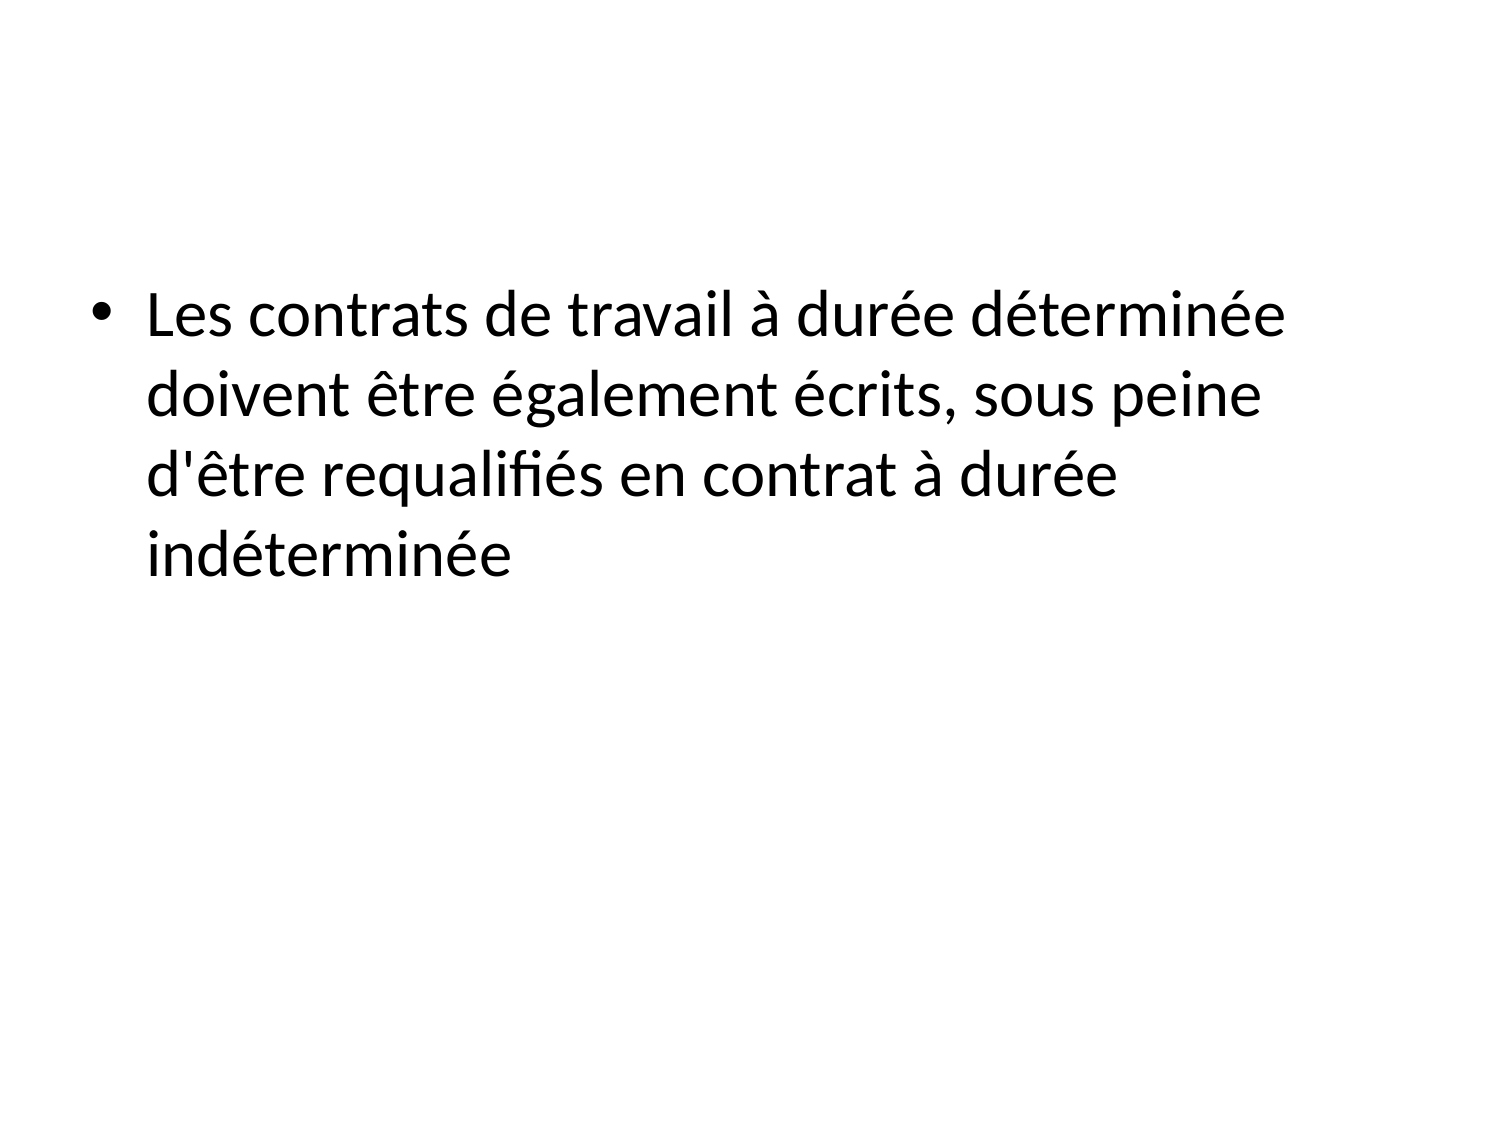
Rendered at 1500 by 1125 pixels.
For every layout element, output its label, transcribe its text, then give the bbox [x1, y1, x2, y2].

list Les contrats de travail à durée déterminée doivent être également écrits, sous peine d'être requalifiés en contrat à durée indéterminée [75, 262, 1425, 1005]
